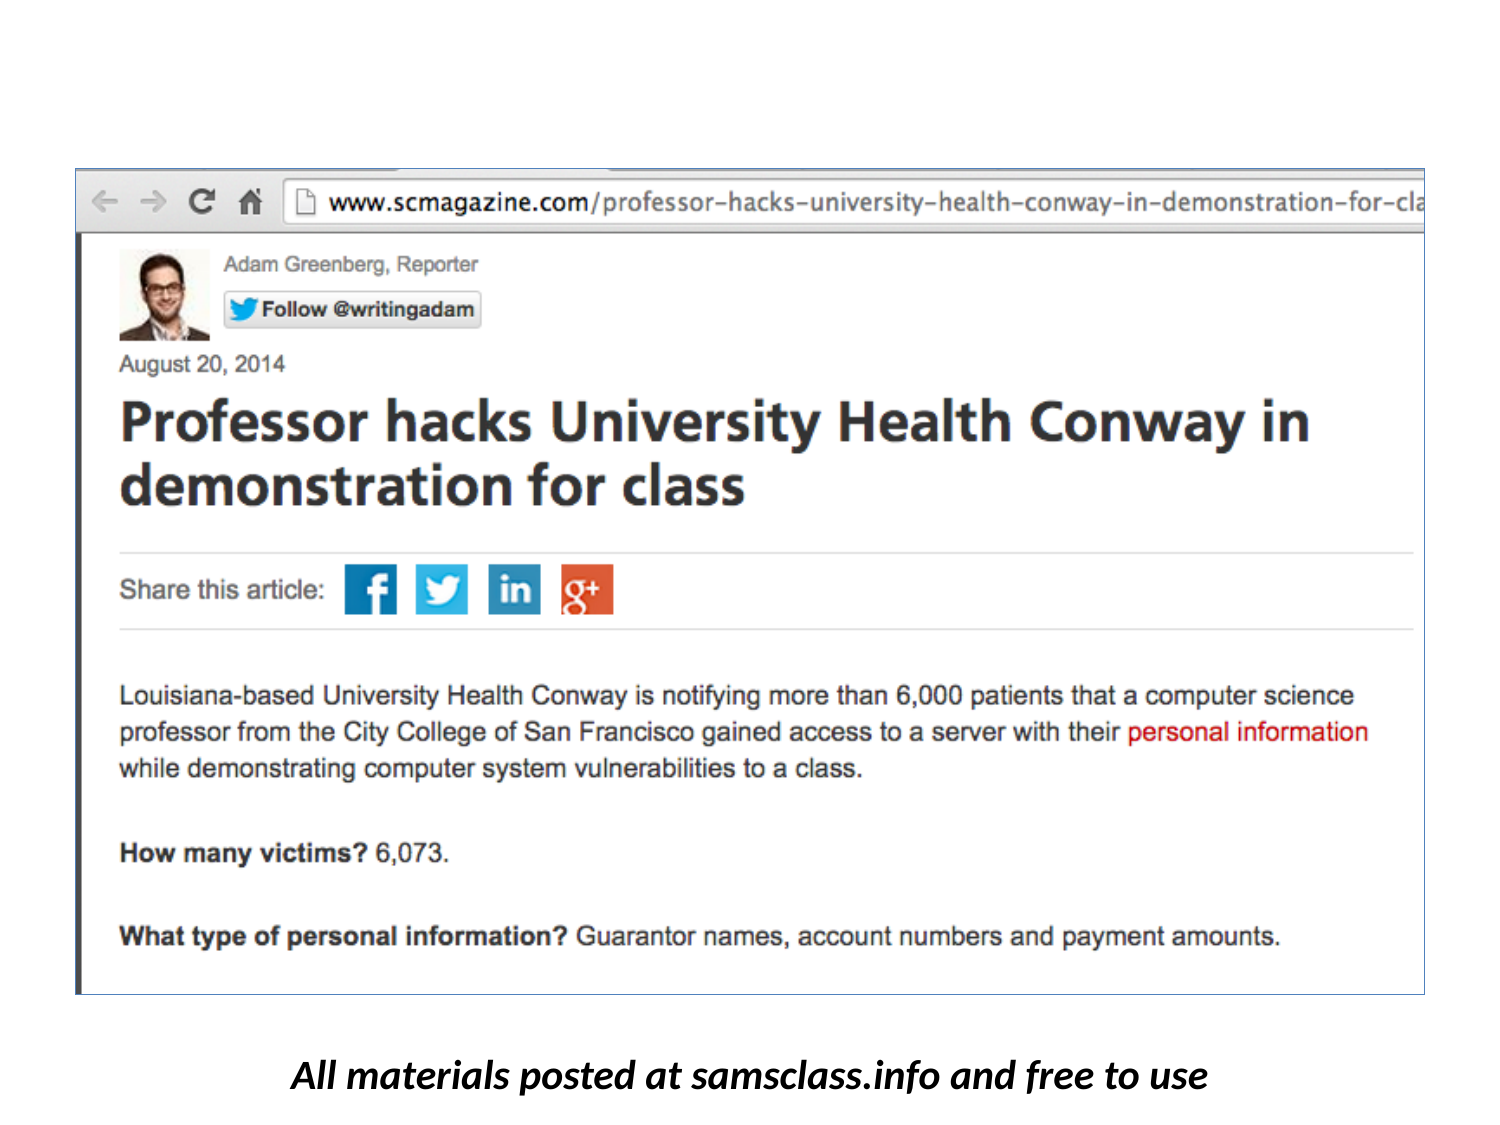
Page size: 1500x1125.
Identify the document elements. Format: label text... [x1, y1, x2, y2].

footer All materials posted at samsclass.info and free to use [75, 1042, 1425, 1103]
picture [74, 167, 1426, 995]
